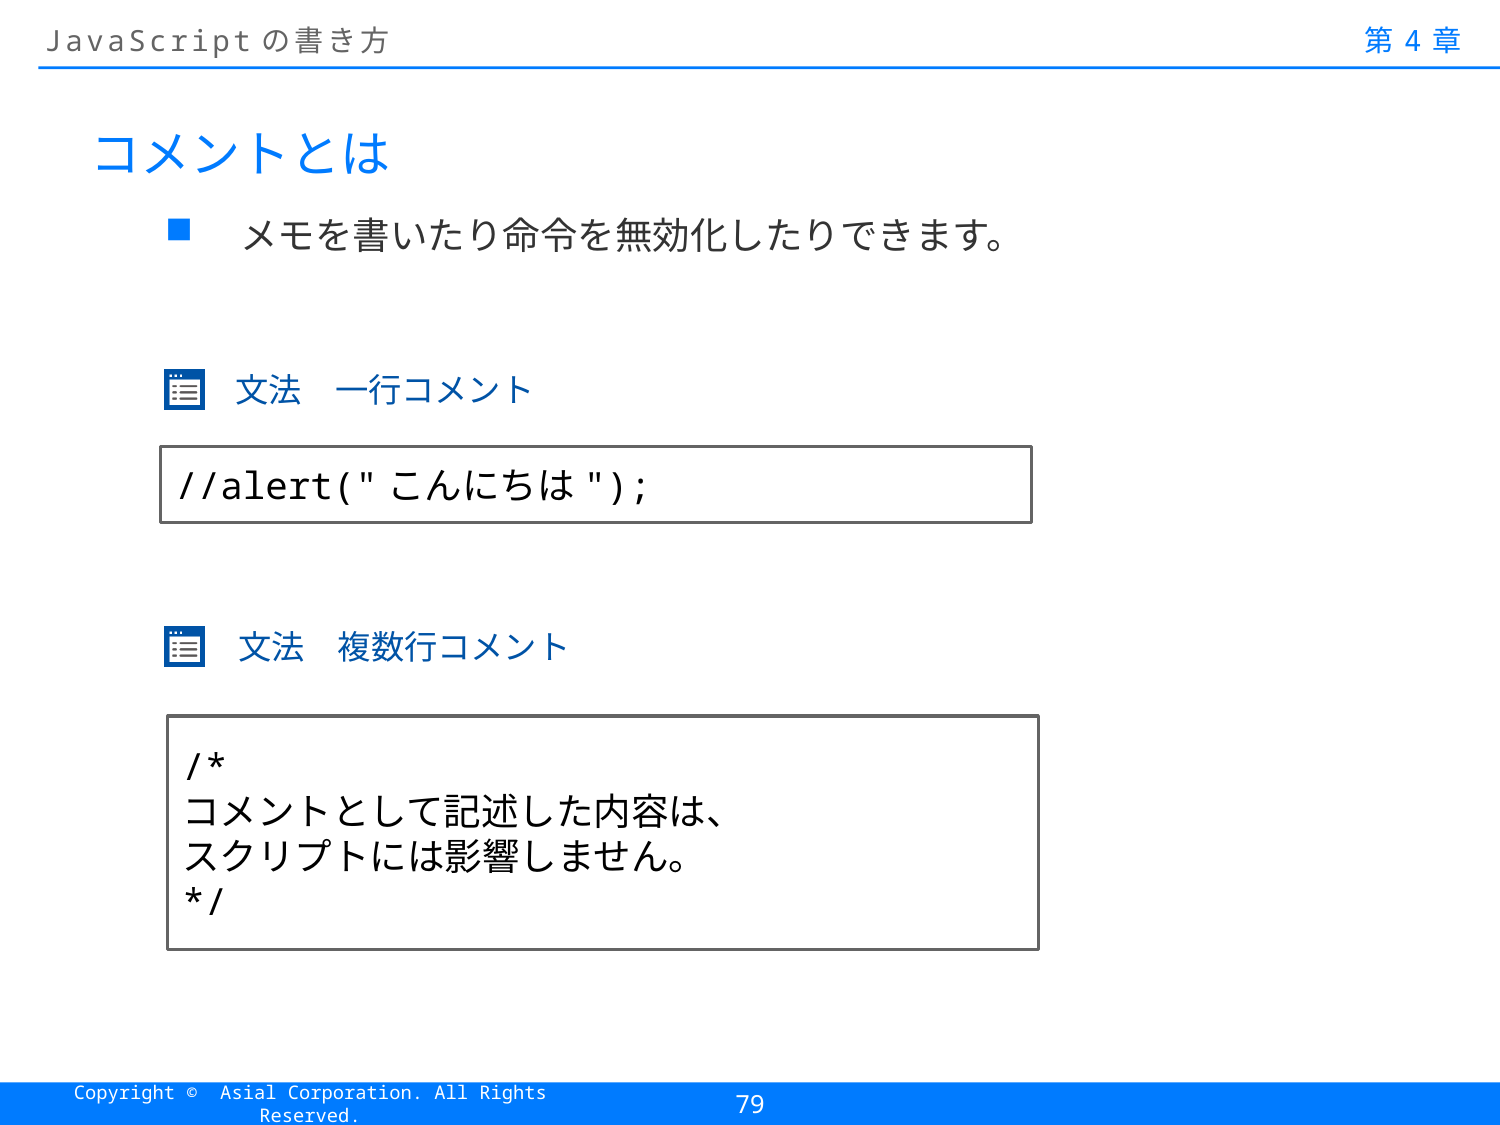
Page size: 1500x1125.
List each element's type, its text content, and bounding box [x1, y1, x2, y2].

slide_number 79 [581, 1075, 919, 1125]
text_box 文法 複数行コメント [223, 619, 586, 674]
picture [164, 369, 206, 410]
text_box //alert("こんにちは"); [159, 445, 1033, 525]
list 第4章 [702, 7, 1477, 72]
list コメントとは メモを書いたり命令を無効化したりできます。 [75, 84, 1425, 988]
text_box /* コメントとして記述した内容は、 スクリプトには影響しません。 */ [166, 714, 1041, 951]
text_box 文法 一行コメント [220, 361, 550, 417]
picture [164, 626, 206, 668]
title JavaScriptの書き方 [29, 7, 702, 72]
